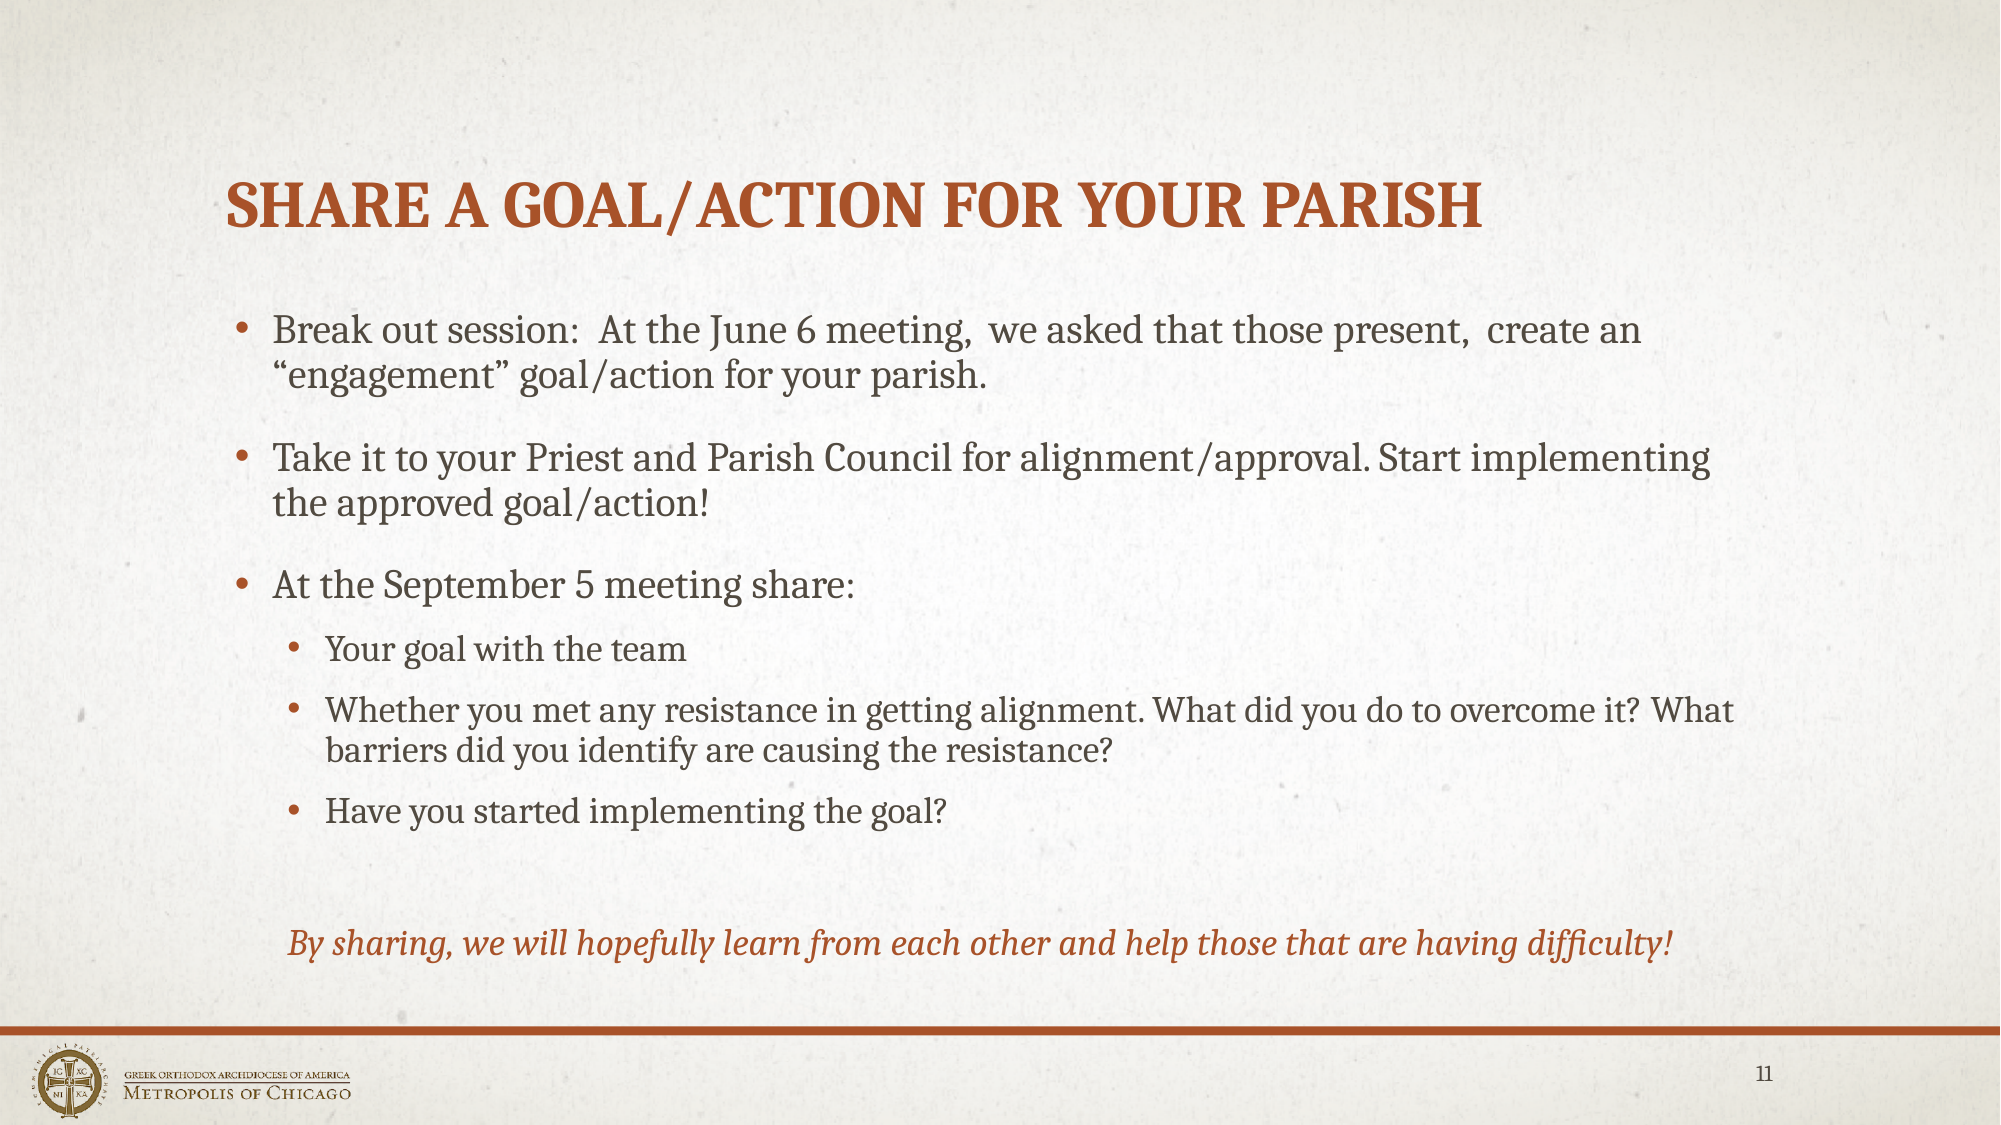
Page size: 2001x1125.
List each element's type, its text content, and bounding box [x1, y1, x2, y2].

slide_number 11 [1672, 1053, 1788, 1093]
list Break out session: At the June 6 meeting, we asked that those present, create an “engagement” goal/action for your parish. Take it to your Priest and Parish Council for alignment/approval. Start implementing the approved goal/action! At the September 5 meeting share: Your goal with the team Whether you met any resistance in getting alignment. What did you do to overcome it? What barriers did you identify are causing the resistance? Have you started implementing the goal? By sharing, we will hopefully learn from each other and help those that are having difficulty! [212, 299, 1788, 975]
title Share a goal/action for your parish [212, 62, 1788, 250]
picture [0, 0, 2001, 1125]
